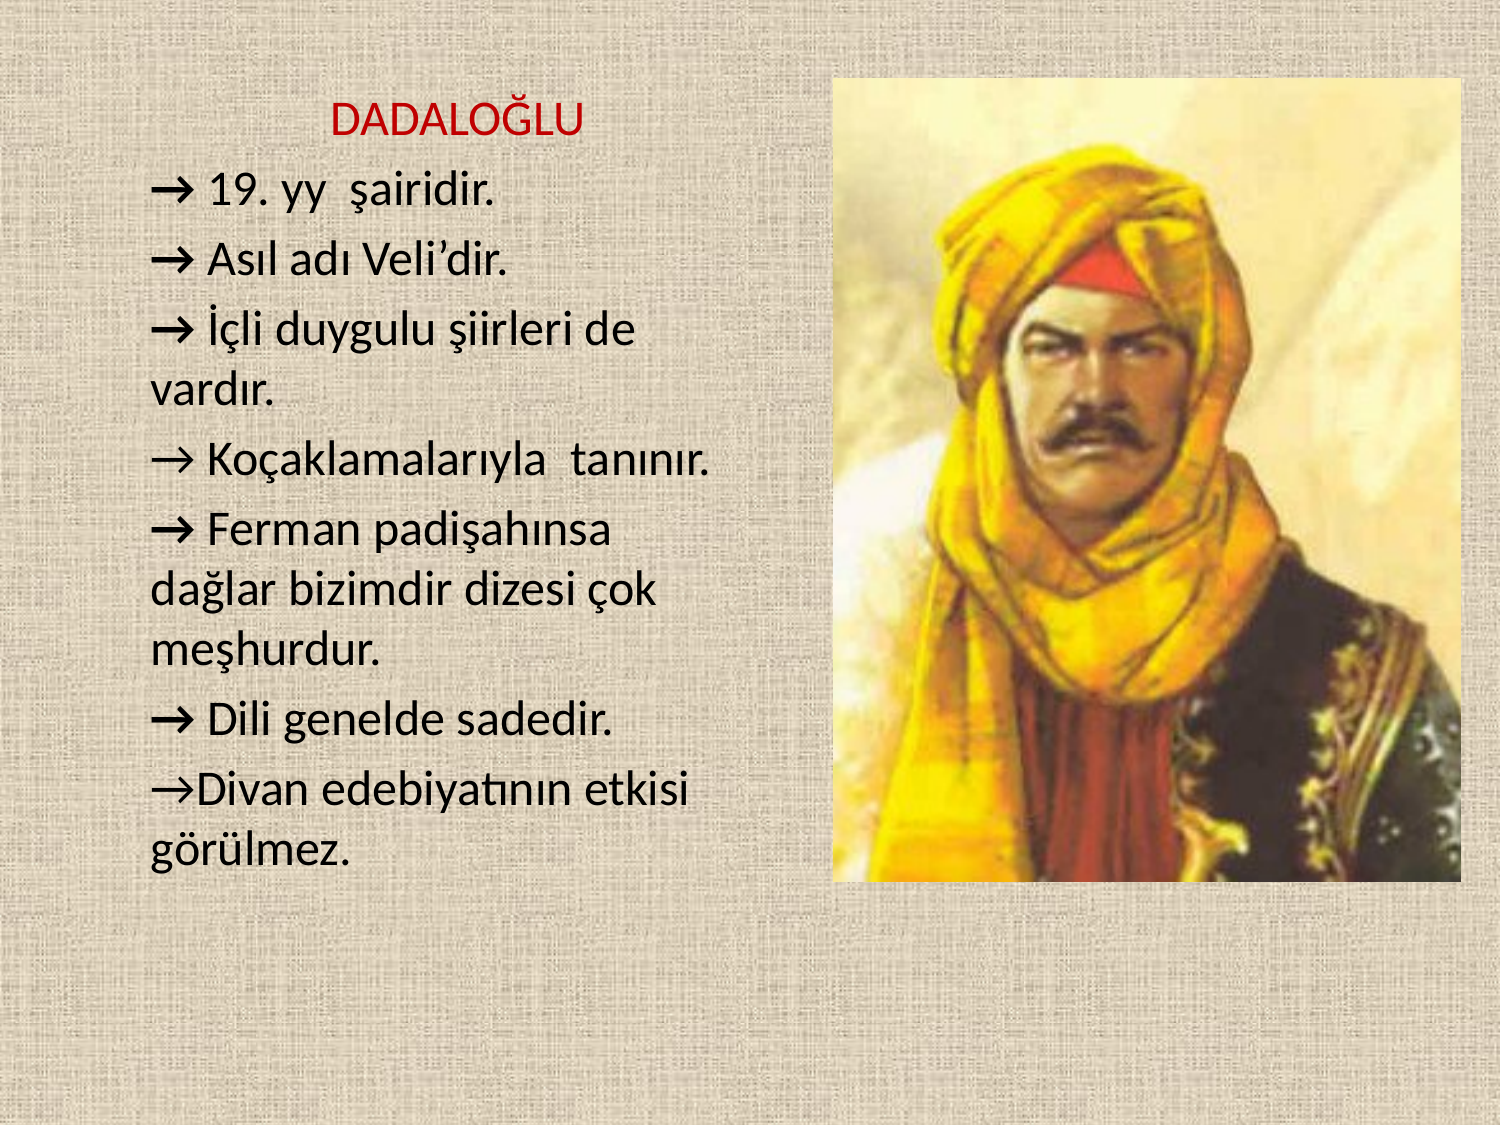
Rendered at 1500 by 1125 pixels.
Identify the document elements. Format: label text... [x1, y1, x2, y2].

picture [0, 0, 1500, 1125]
list DADALOĞLU → 19. yy şairidir. → Asıl adı Veli’dir. → İçli duygulu şiirleri de vardır. → Koçaklamalarıyla tanınır. → Ferman padişahınsa dağlar bizimdir dizesi çok meşhurdur. → Dili genelde sadedir. →Divan edebiyatının etkisi görülmez. [135, 78, 762, 1013]
